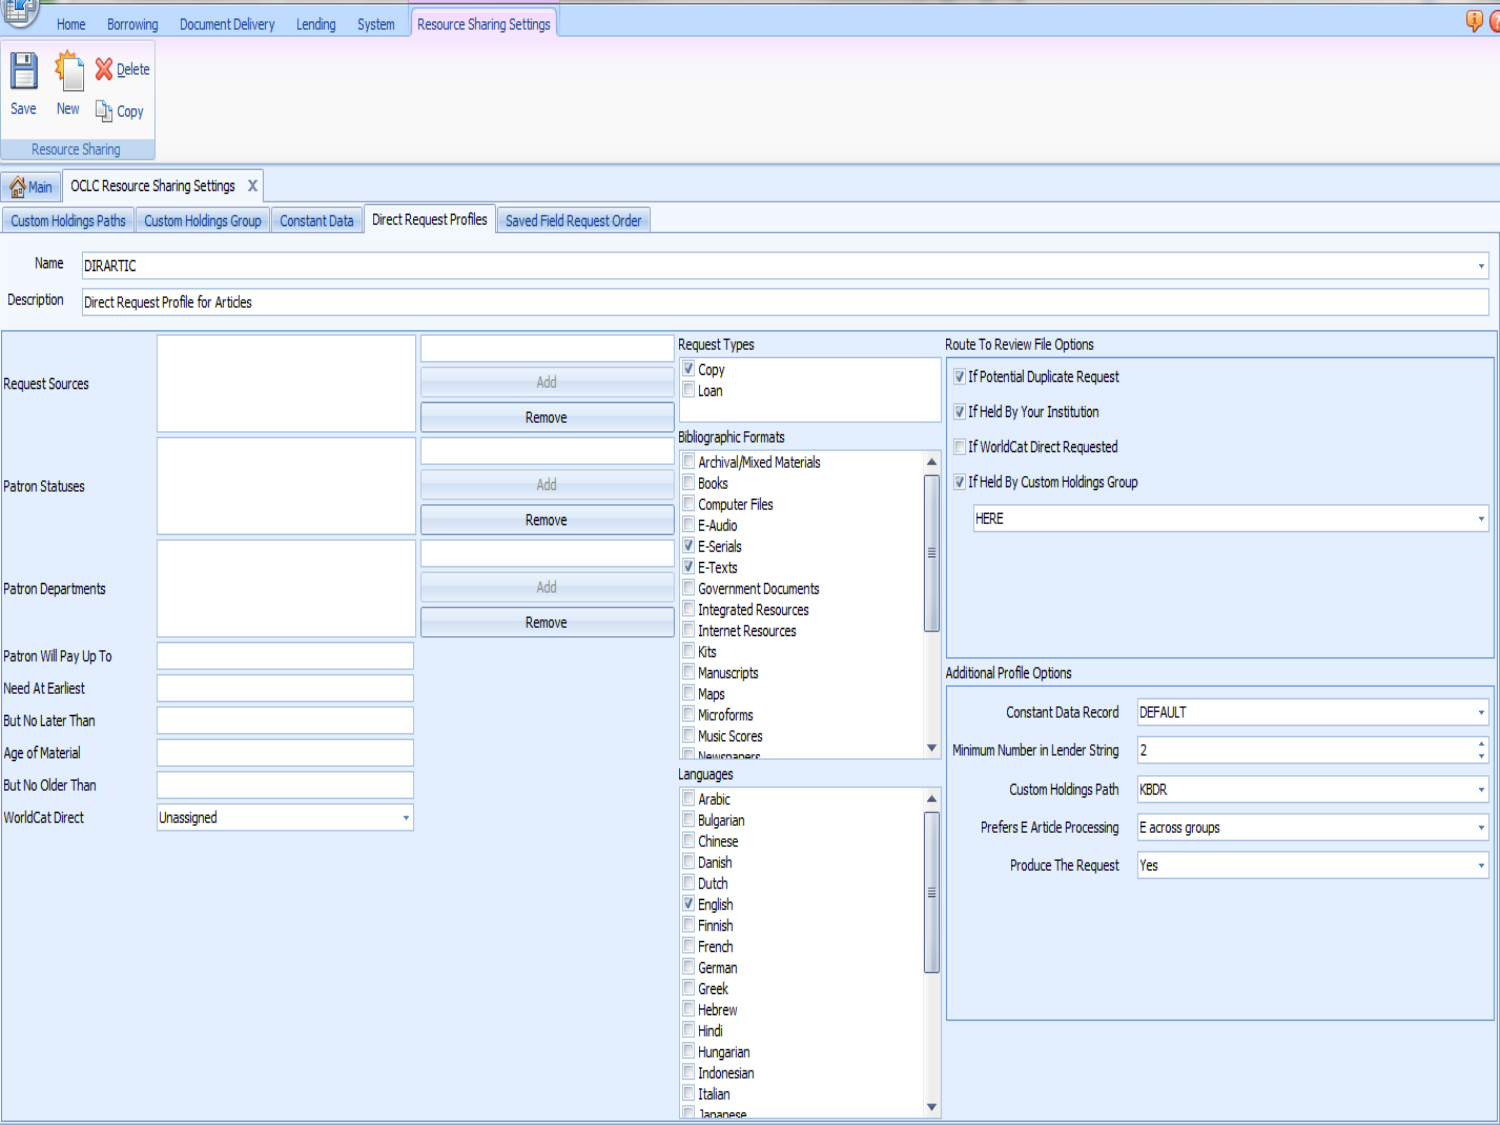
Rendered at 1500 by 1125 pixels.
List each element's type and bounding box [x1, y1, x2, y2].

list [0, 0, 1500, 1125]
